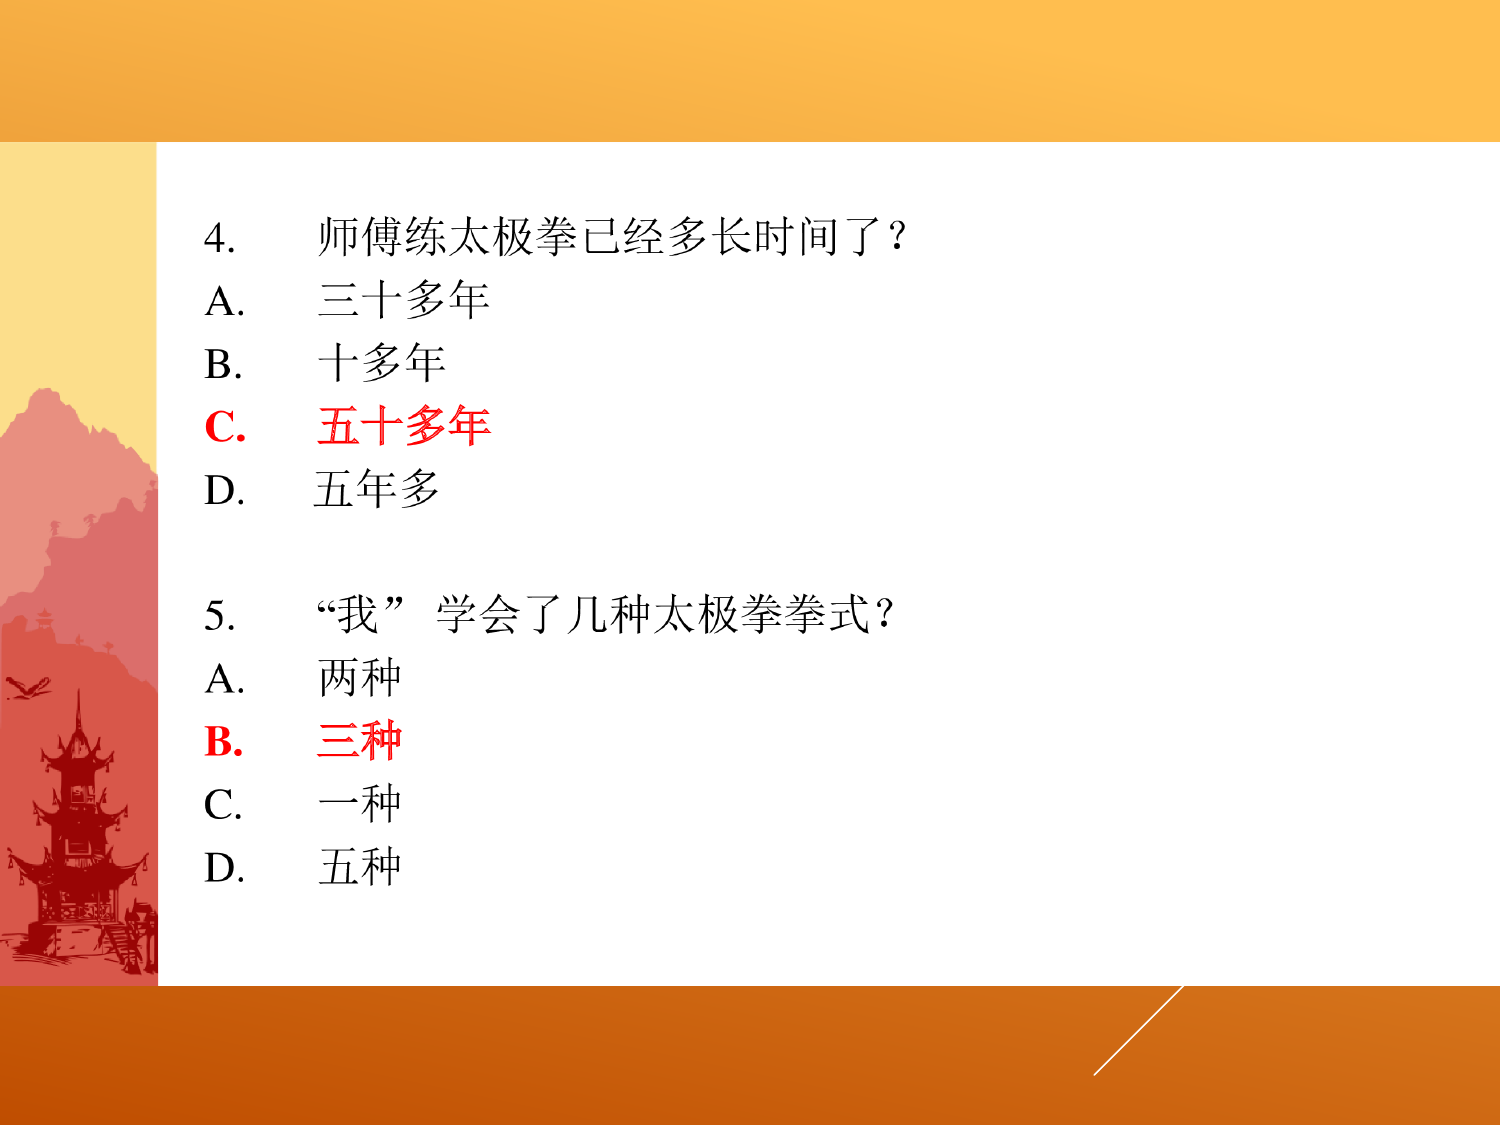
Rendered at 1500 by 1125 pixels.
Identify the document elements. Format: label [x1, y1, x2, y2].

picture [0, 141, 1500, 987]
